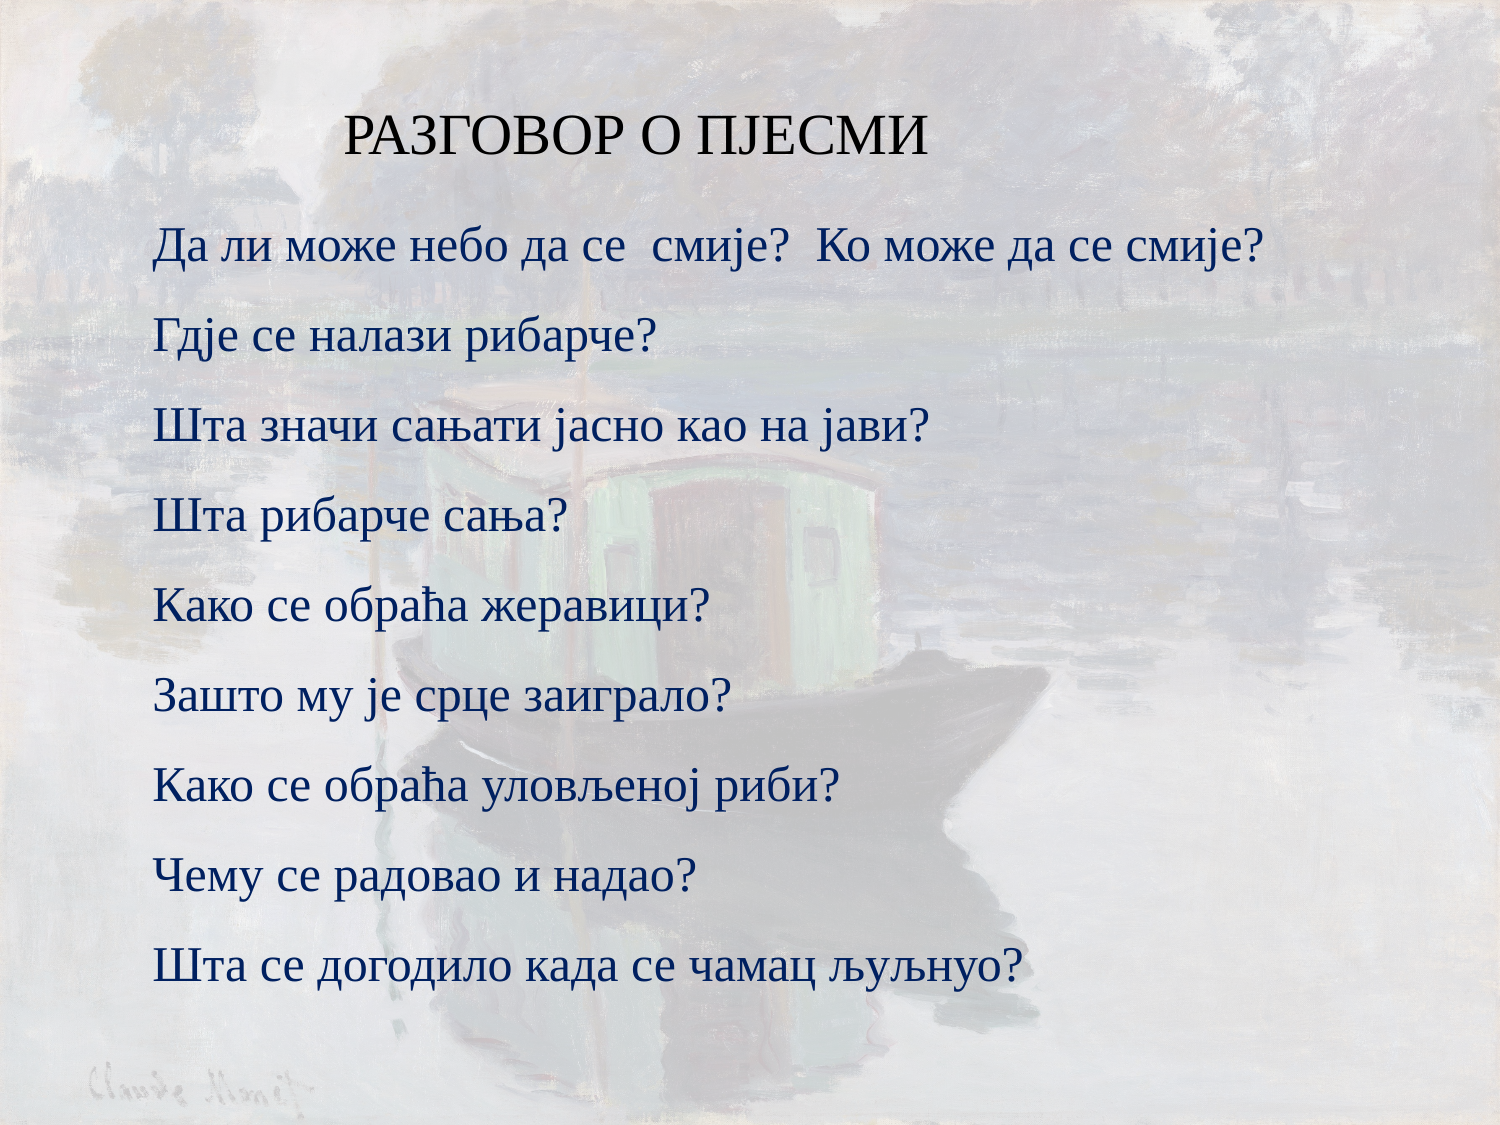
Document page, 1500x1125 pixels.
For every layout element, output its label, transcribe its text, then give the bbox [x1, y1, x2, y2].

text_box Да ли може небо да се смије? Ко може да се смије? Гдје се налази рибарче? Шта значи сањати јасно као на јави? Шта рибарче сања? Како се обраћа жеравици? Зашто му је срце заиграло? Како се обраћа уловљеној риби? Чему се радовао и надао? Шта се догодило када се чамац љуљнуо? [137, 174, 1427, 1125]
text_box РАЗГОВОР О ПЈЕСМИ [328, 88, 1107, 174]
